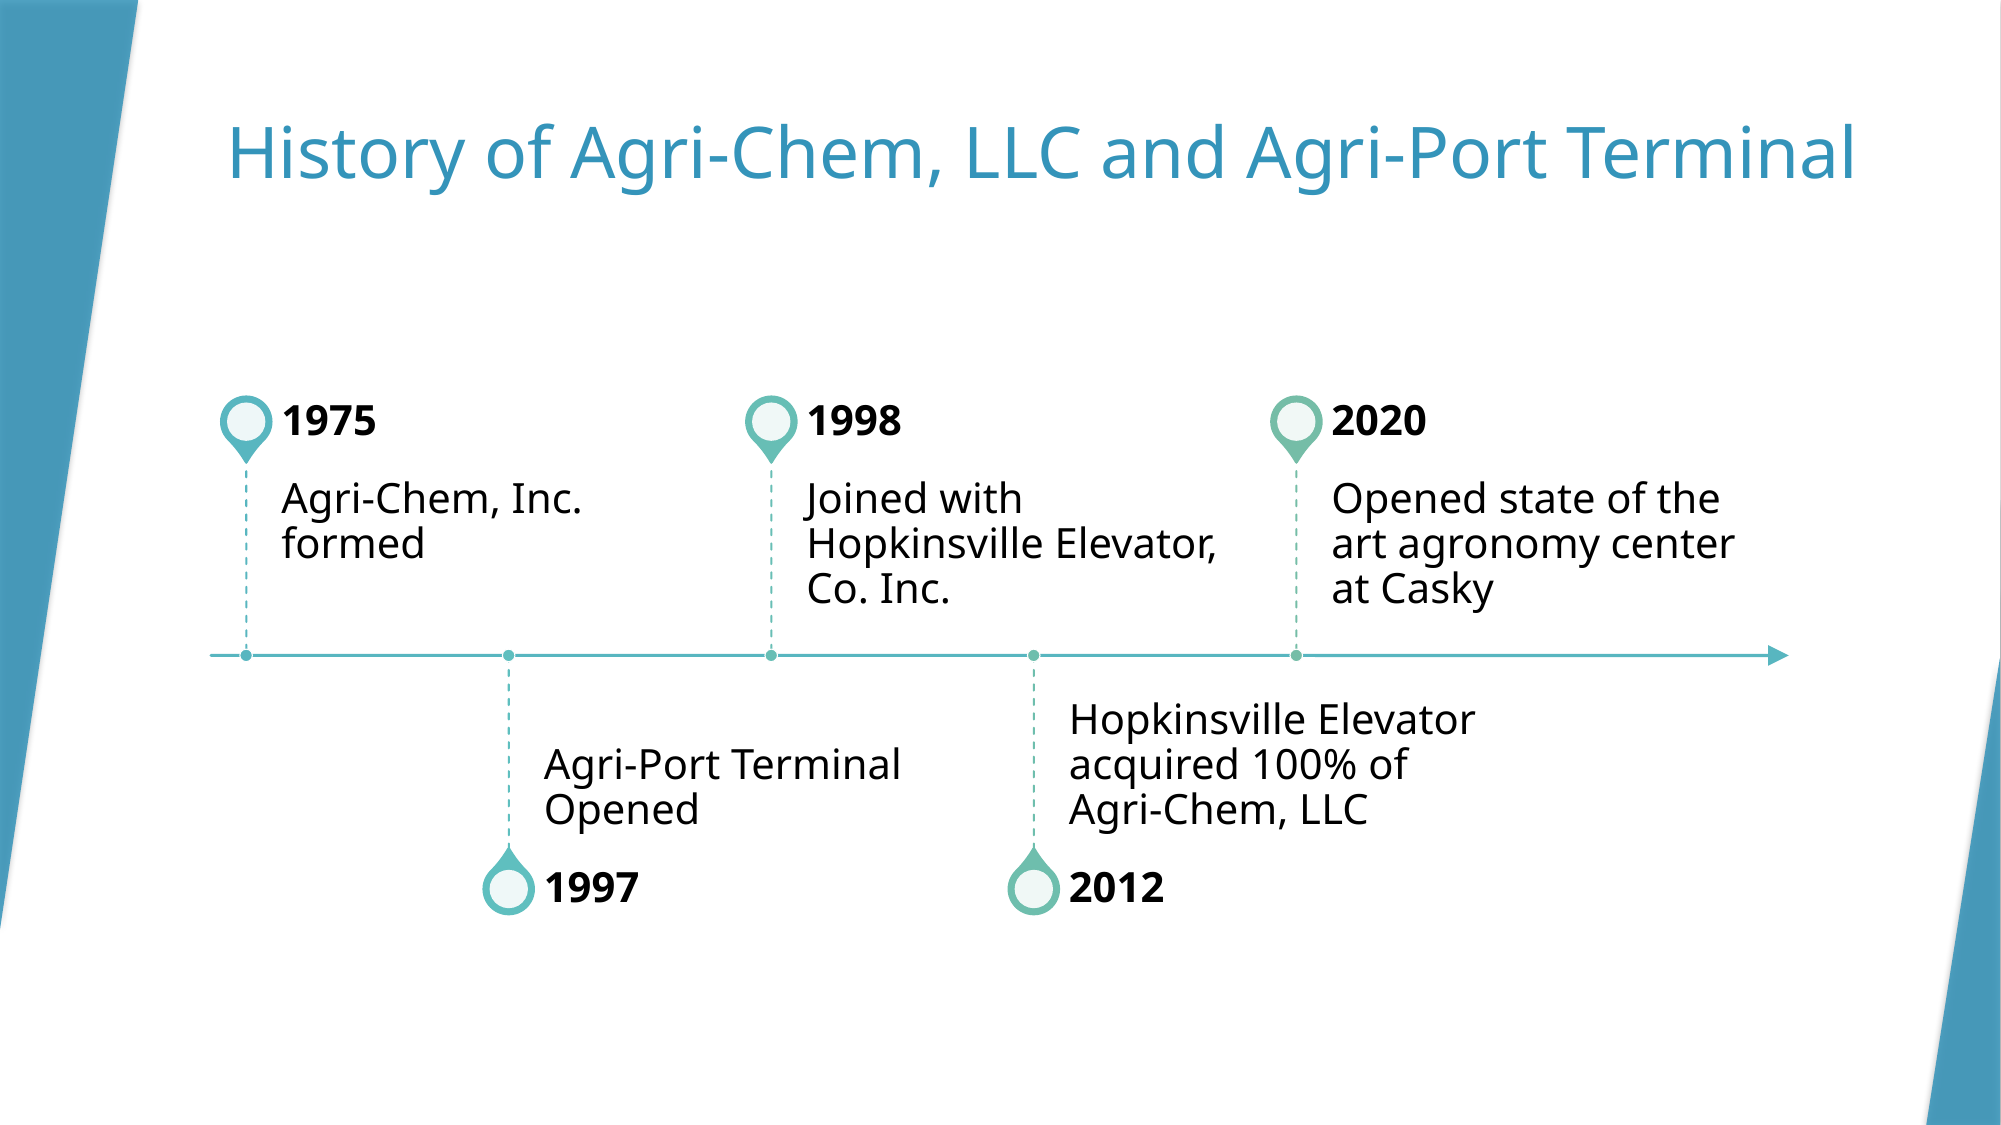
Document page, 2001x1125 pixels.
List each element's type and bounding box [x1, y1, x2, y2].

text_box [0, 0, 2000, 1125]
text_box [210, 319, 1790, 992]
